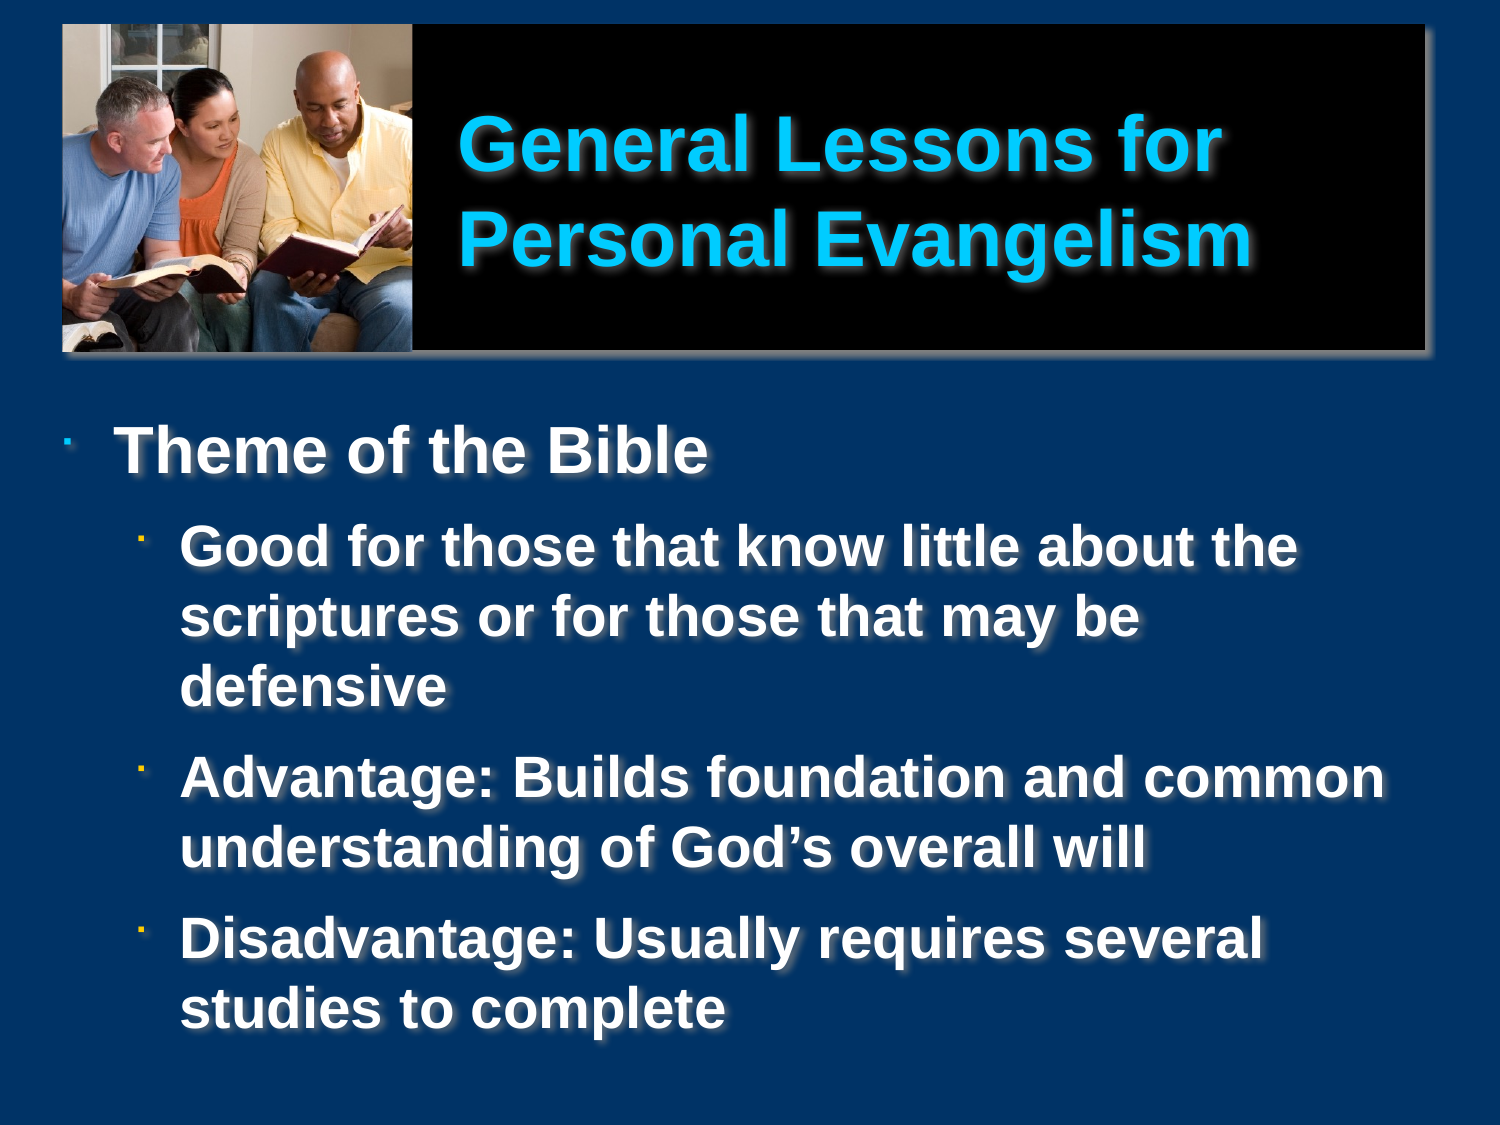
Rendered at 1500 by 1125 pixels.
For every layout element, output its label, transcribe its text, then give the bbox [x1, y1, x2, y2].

picture [62, 24, 413, 352]
title General Lessons for Personal Evangelism [449, 49, 1426, 326]
text_box [413, 24, 1425, 350]
list Theme of the Bible Good for those that know little about the scriptures or for those that may be defensive Advantage: Builds foundation and common understanding of God’s overall will Disadvantage: Usually requires several studies to complete [49, 399, 1415, 1125]
